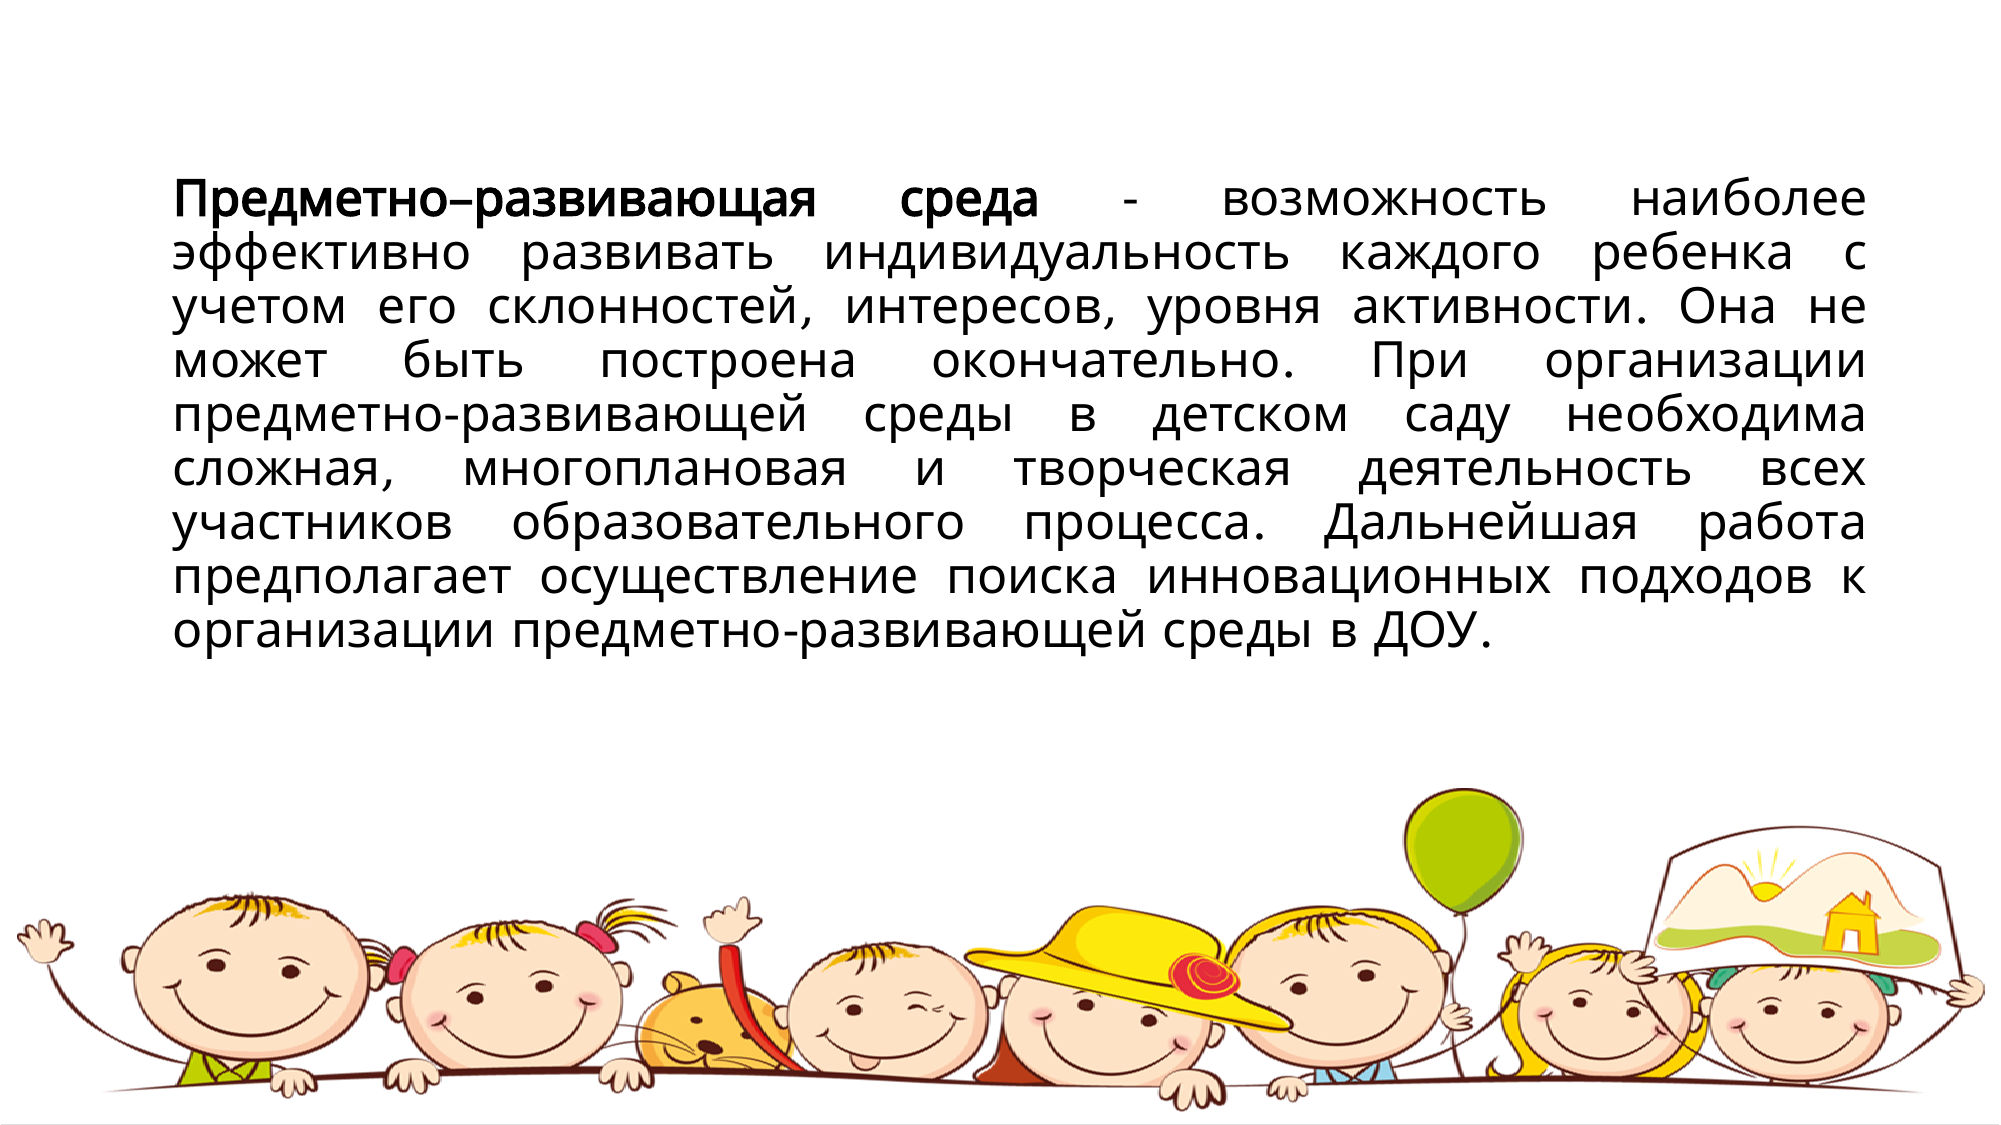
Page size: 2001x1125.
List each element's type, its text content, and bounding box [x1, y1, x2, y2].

list Предметно–развивающая среда - возможность наиболее эффективно развивать индивидуальность каждого ребенка с учетом его склонностей, интересов, уровня активности. Она не может быть построена окончательно. При организации предметно-развивающей среды в детском саду необходима сложная, многоплановая и творческая деятельность всех участников образовательного процесса. Дальнейшая работа предполагает осуществление поиска инновационных подходов к организации предметно-развивающей среды в ДОУ. [157, 164, 1883, 879]
picture [0, 0, 2001, 1125]
